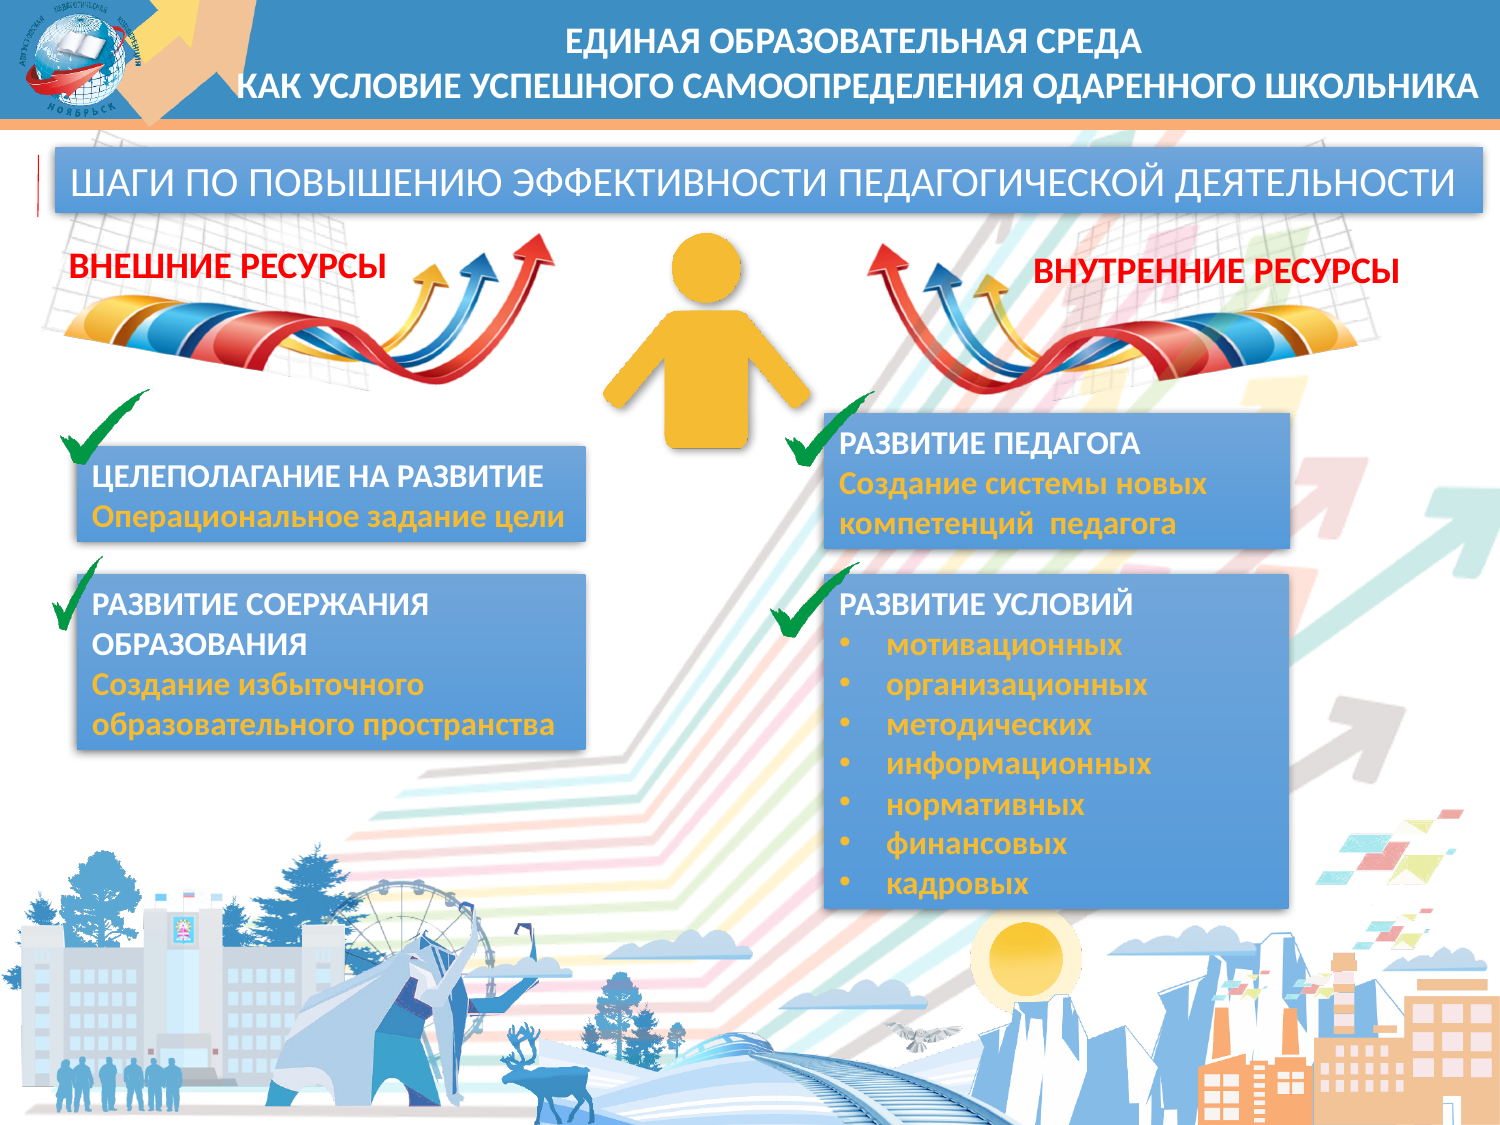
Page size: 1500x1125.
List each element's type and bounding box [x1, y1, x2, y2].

picture [770, 562, 860, 638]
picture [0, 0, 160, 140]
picture [60, 389, 150, 465]
picture [52, 556, 103, 631]
picture [599, 233, 875, 469]
list [0, 0, 1500, 1125]
